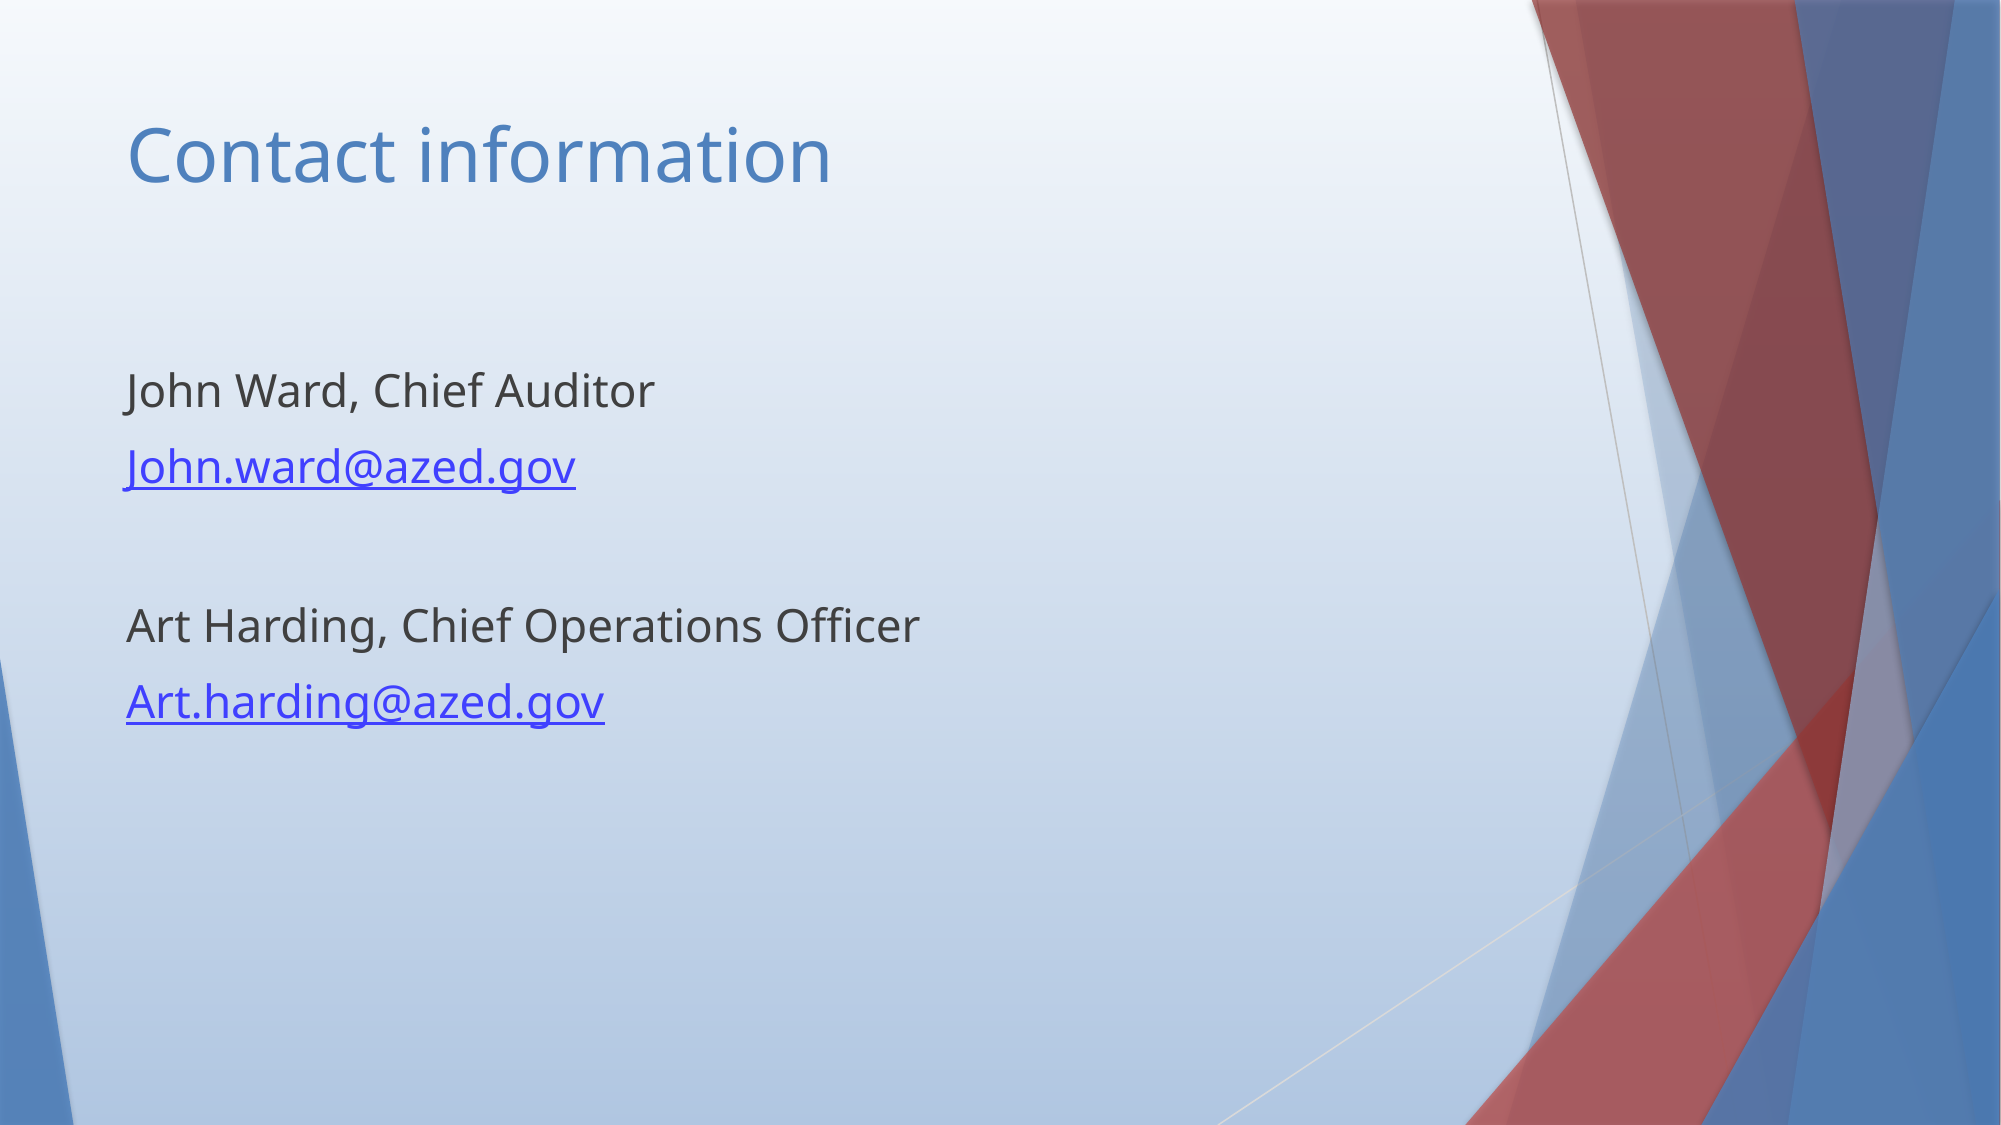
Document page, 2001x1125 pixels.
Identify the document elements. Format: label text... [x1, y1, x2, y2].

list John Ward, Chief Auditor John.ward@azed.gov Art Harding, Chief Operations Officer Art.harding@azed.gov [111, 354, 1522, 992]
title Contact information [111, 99, 1522, 317]
